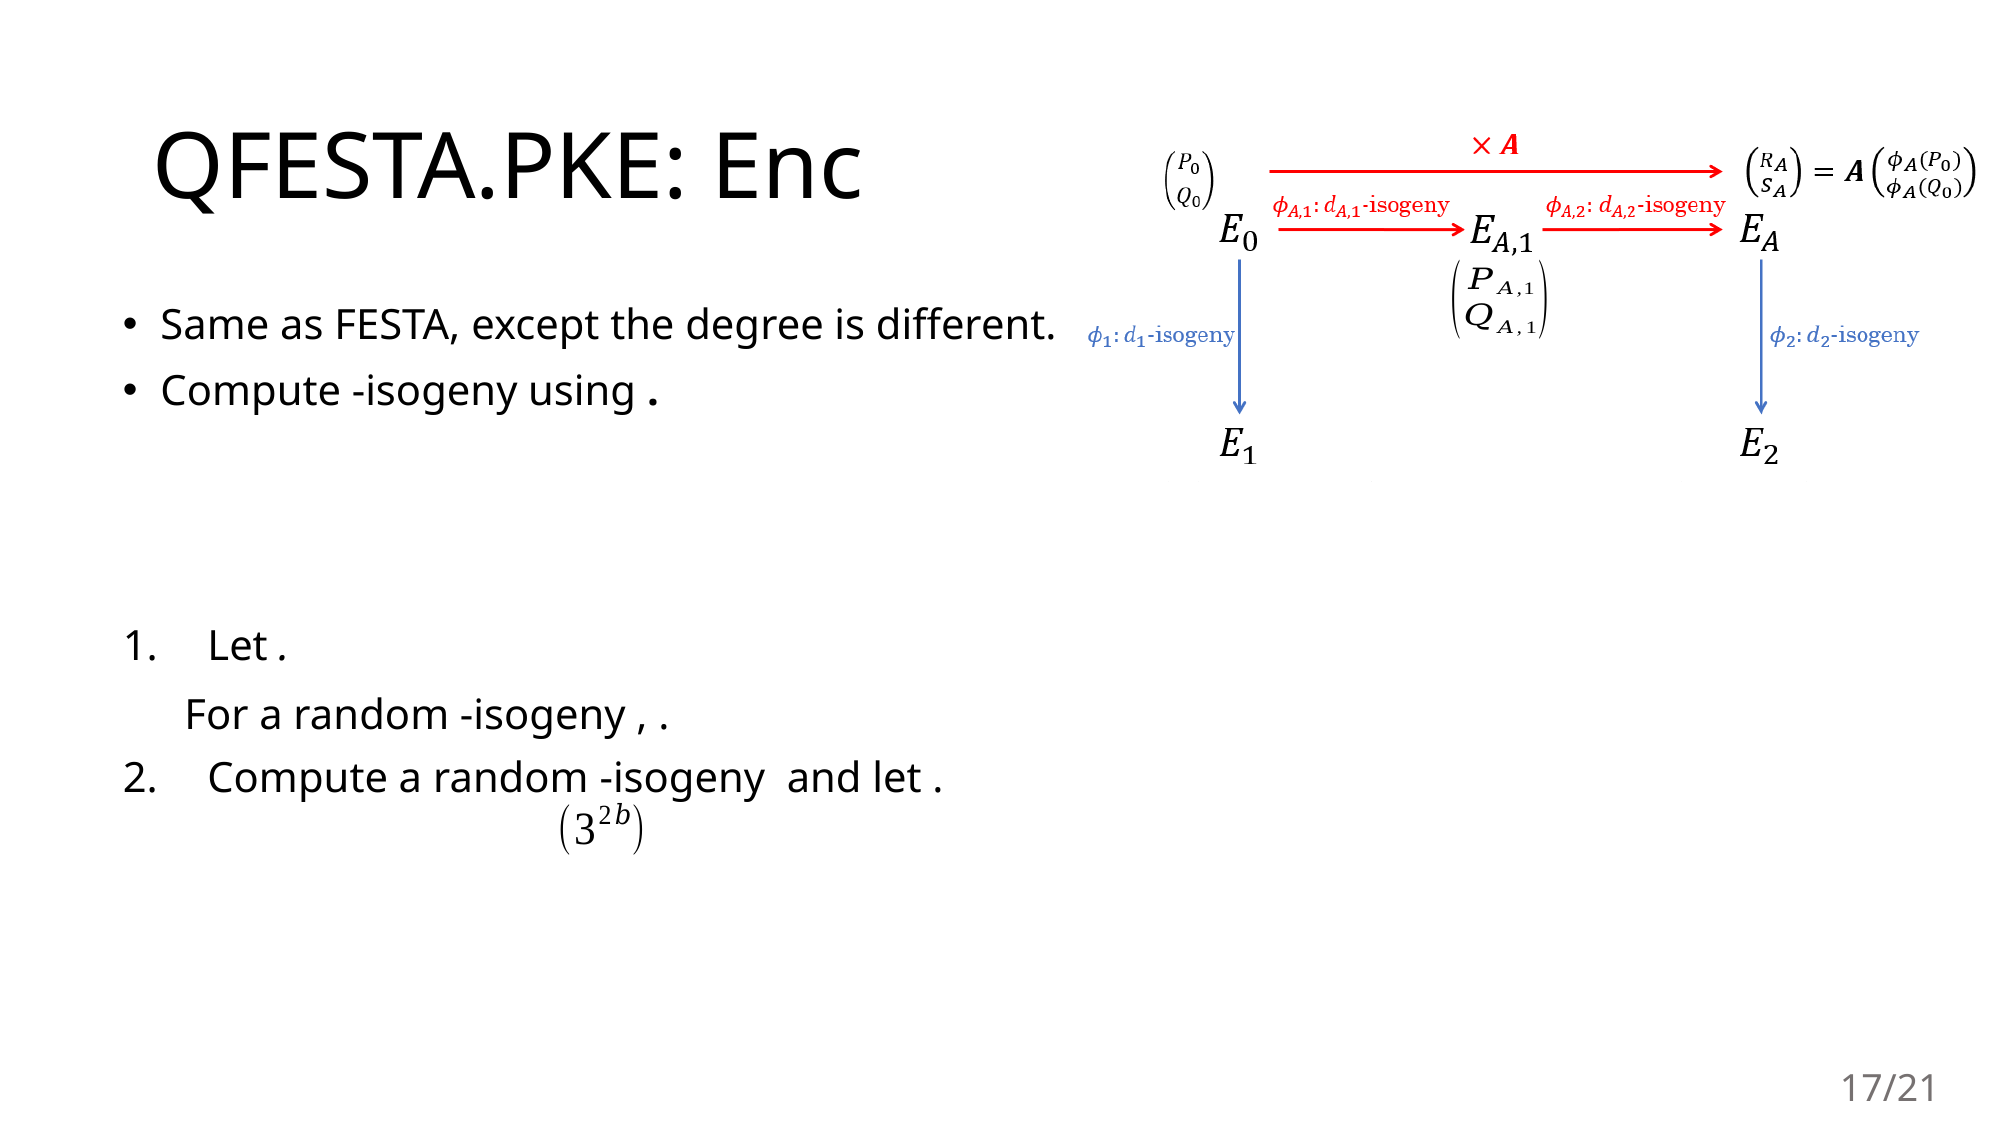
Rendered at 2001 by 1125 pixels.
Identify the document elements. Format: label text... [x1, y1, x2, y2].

text_box 17/21 [1800, 1056, 1955, 1117]
picture [1067, 119, 1995, 567]
title QFESTA.PKE: Enc [137, 59, 1863, 278]
